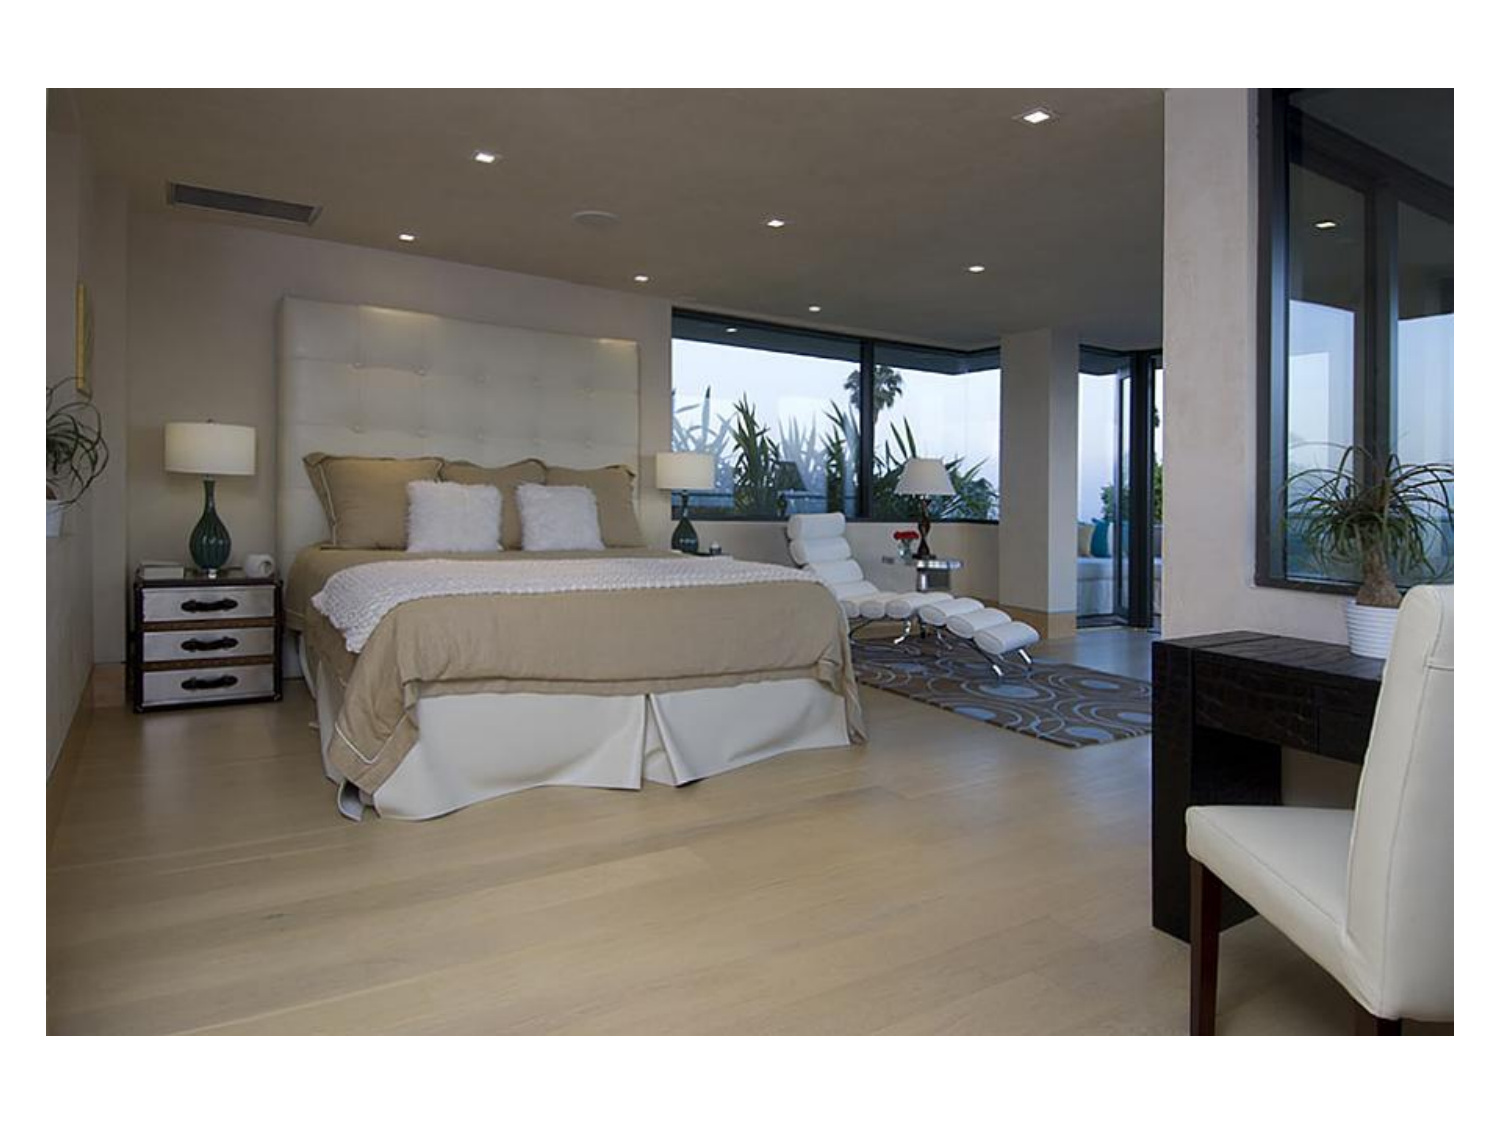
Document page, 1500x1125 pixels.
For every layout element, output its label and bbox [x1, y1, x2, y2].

picture [46, 88, 1454, 1037]
